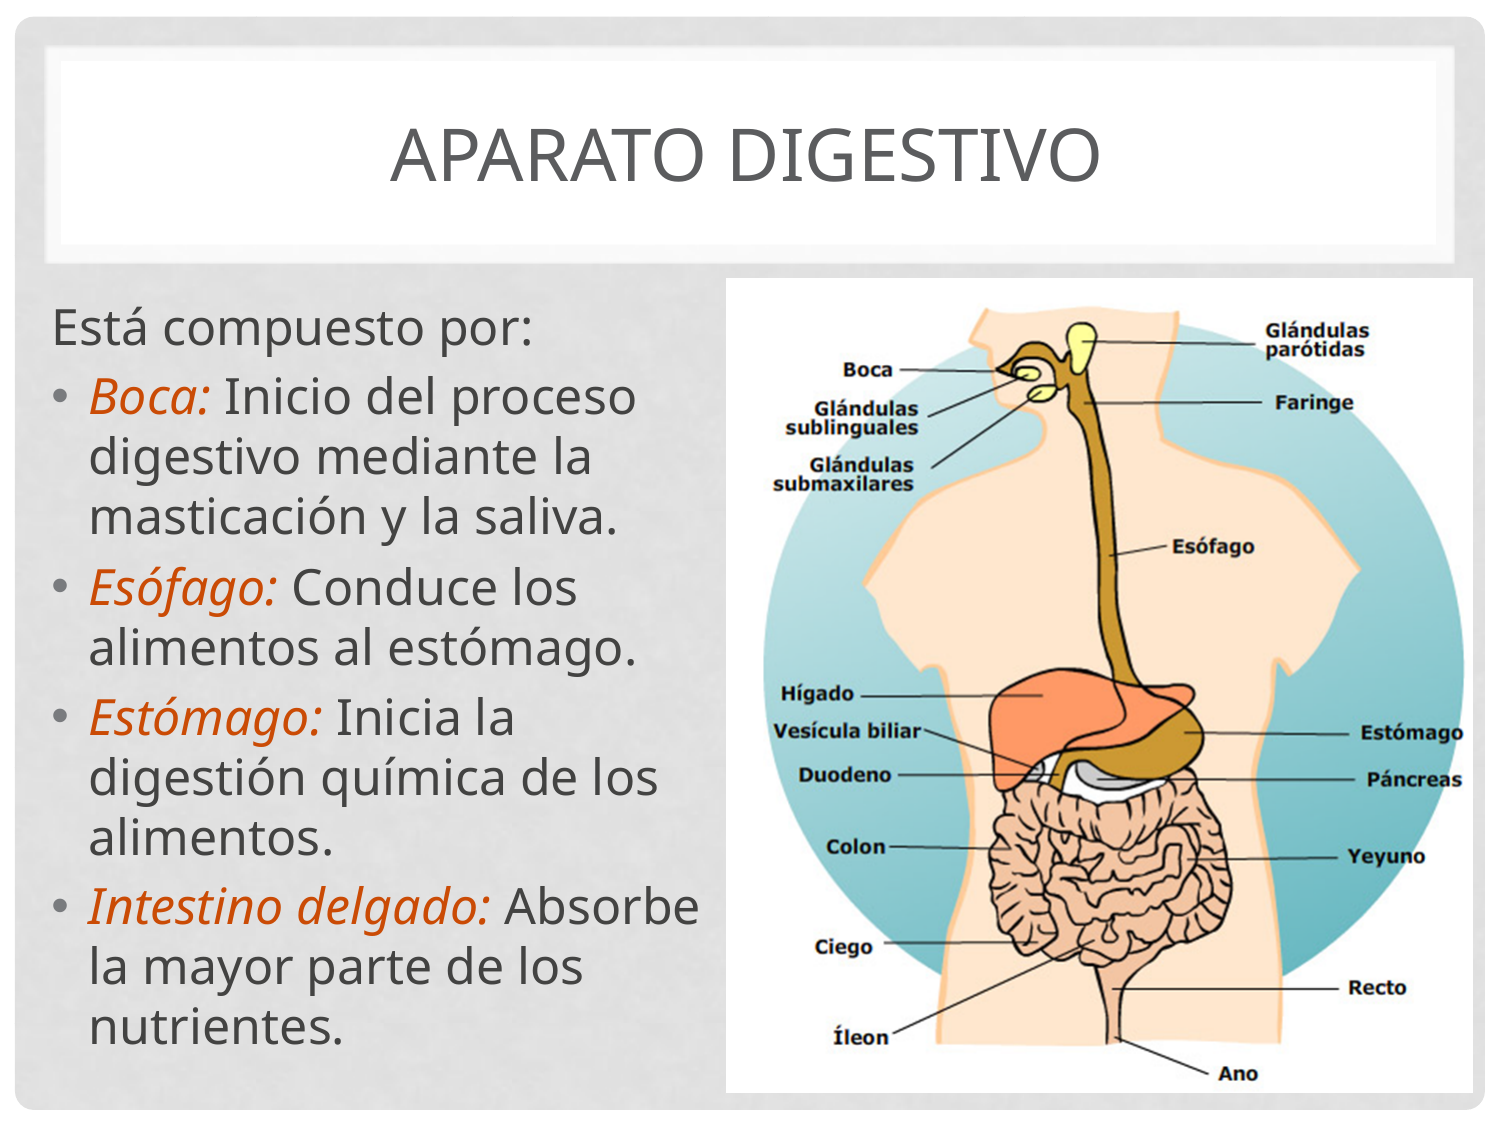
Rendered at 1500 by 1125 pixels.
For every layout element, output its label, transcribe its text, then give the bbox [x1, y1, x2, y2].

title Aparato digestivo [69, 66, 1425, 238]
list Está compuesto por: Boca: Inicio del proceso digestivo mediante la masticación y la saliva. Esófago: Conduce los alimentos al estómago. Estómago: Inicia la digestión química de los alimentos. Intestino delgado: Absorbe la mayor parte de los nutrientes. [17, 287, 726, 1093]
picture [726, 278, 1473, 1094]
